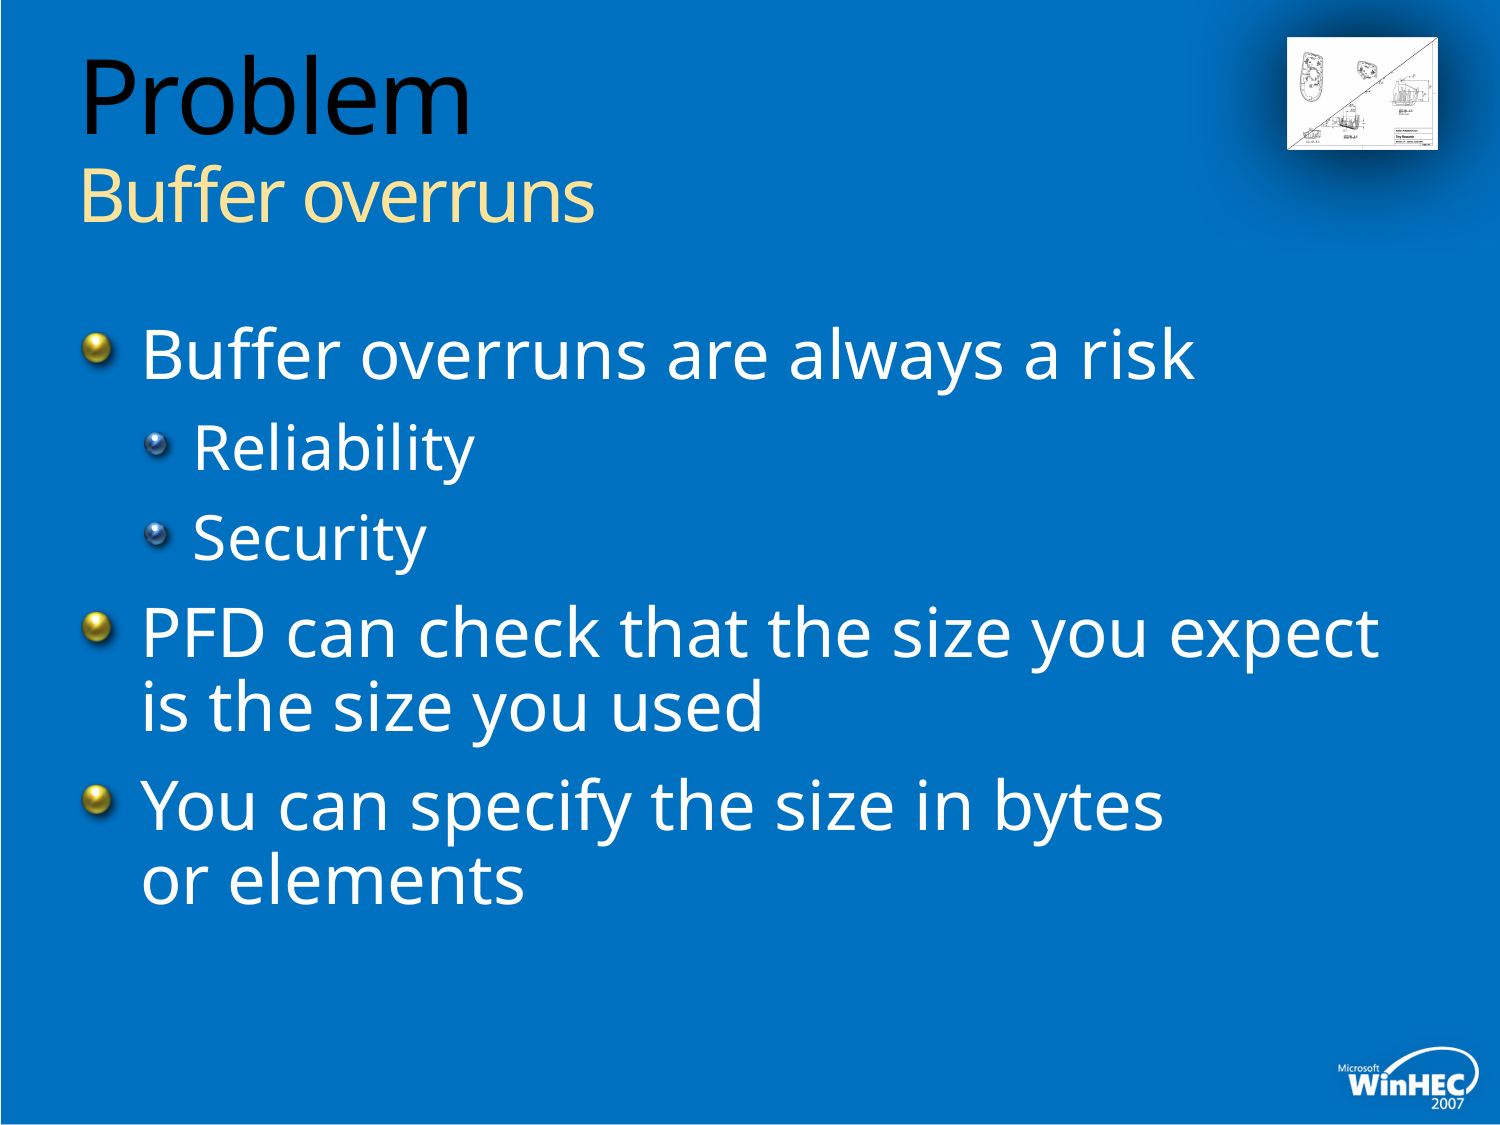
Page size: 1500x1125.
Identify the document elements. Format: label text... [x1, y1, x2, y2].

title Problem Buffer overruns [62, 37, 1320, 233]
list Buffer overruns are always a risk Reliability Security PFD can check that the size you expect is the size you used You can specify the size in bytes or elements [62, 312, 1438, 921]
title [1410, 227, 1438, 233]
picture [0, 0, 1500, 1125]
